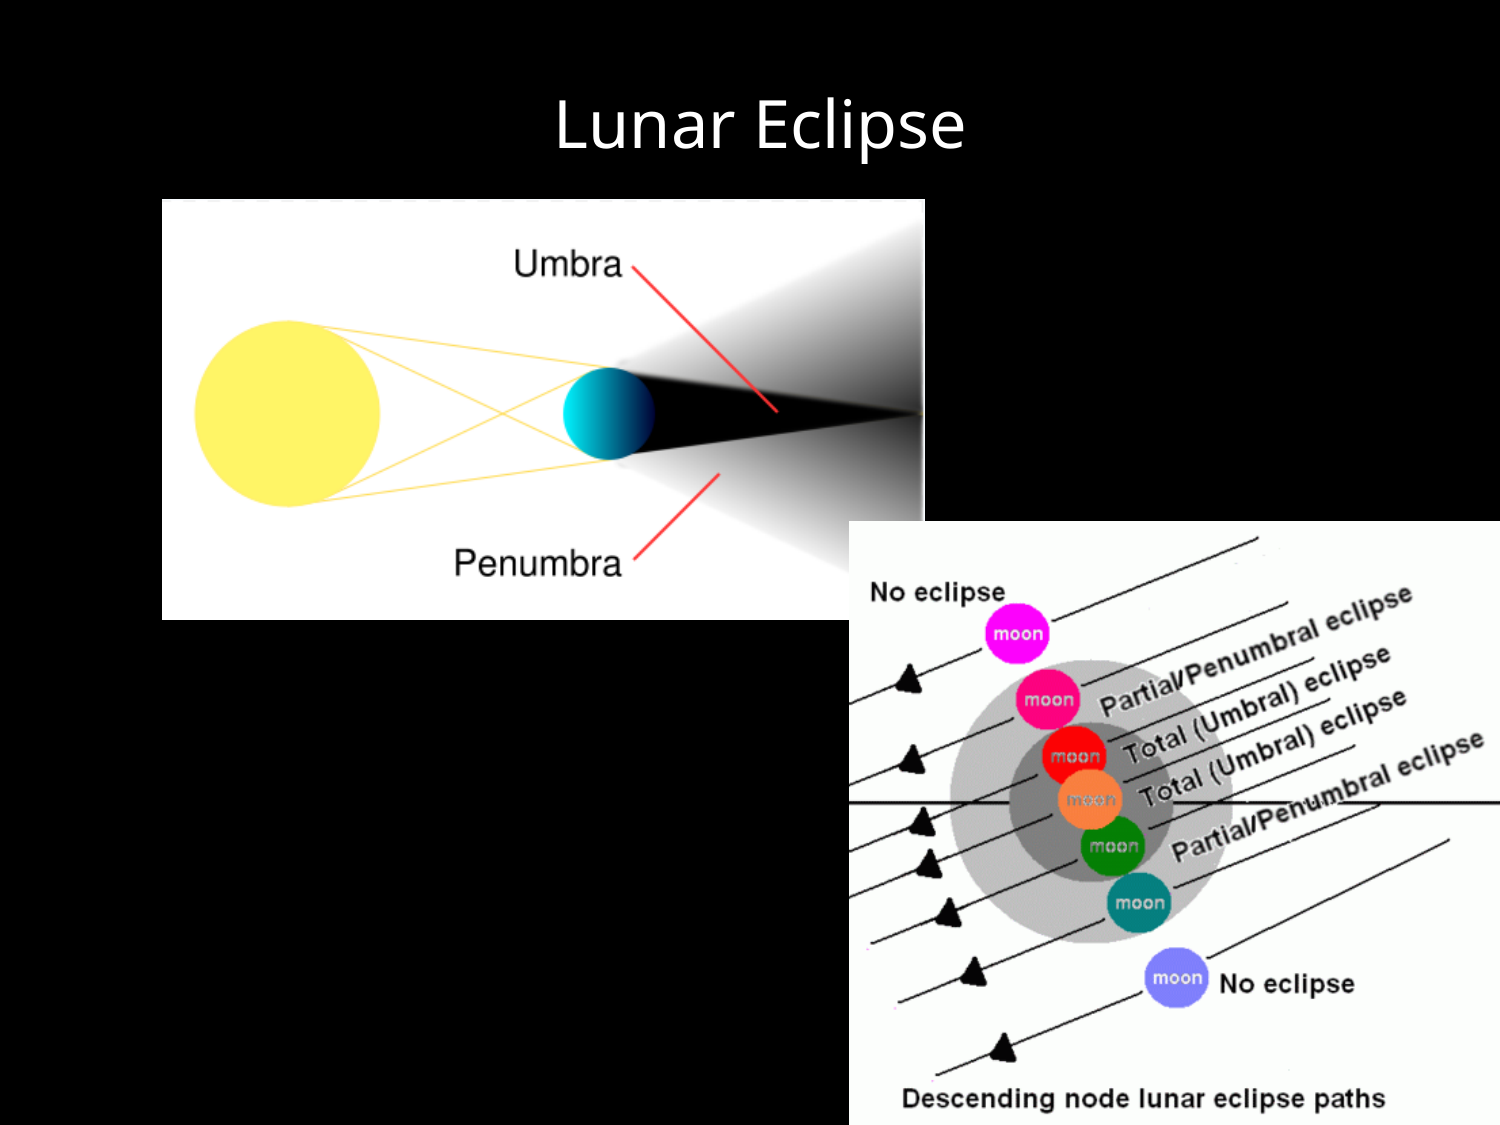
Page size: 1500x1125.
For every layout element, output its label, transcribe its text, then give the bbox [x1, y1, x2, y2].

picture [849, 520, 1500, 1125]
text_box Lunar Eclipse [287, 74, 1234, 170]
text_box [162, 199, 926, 620]
